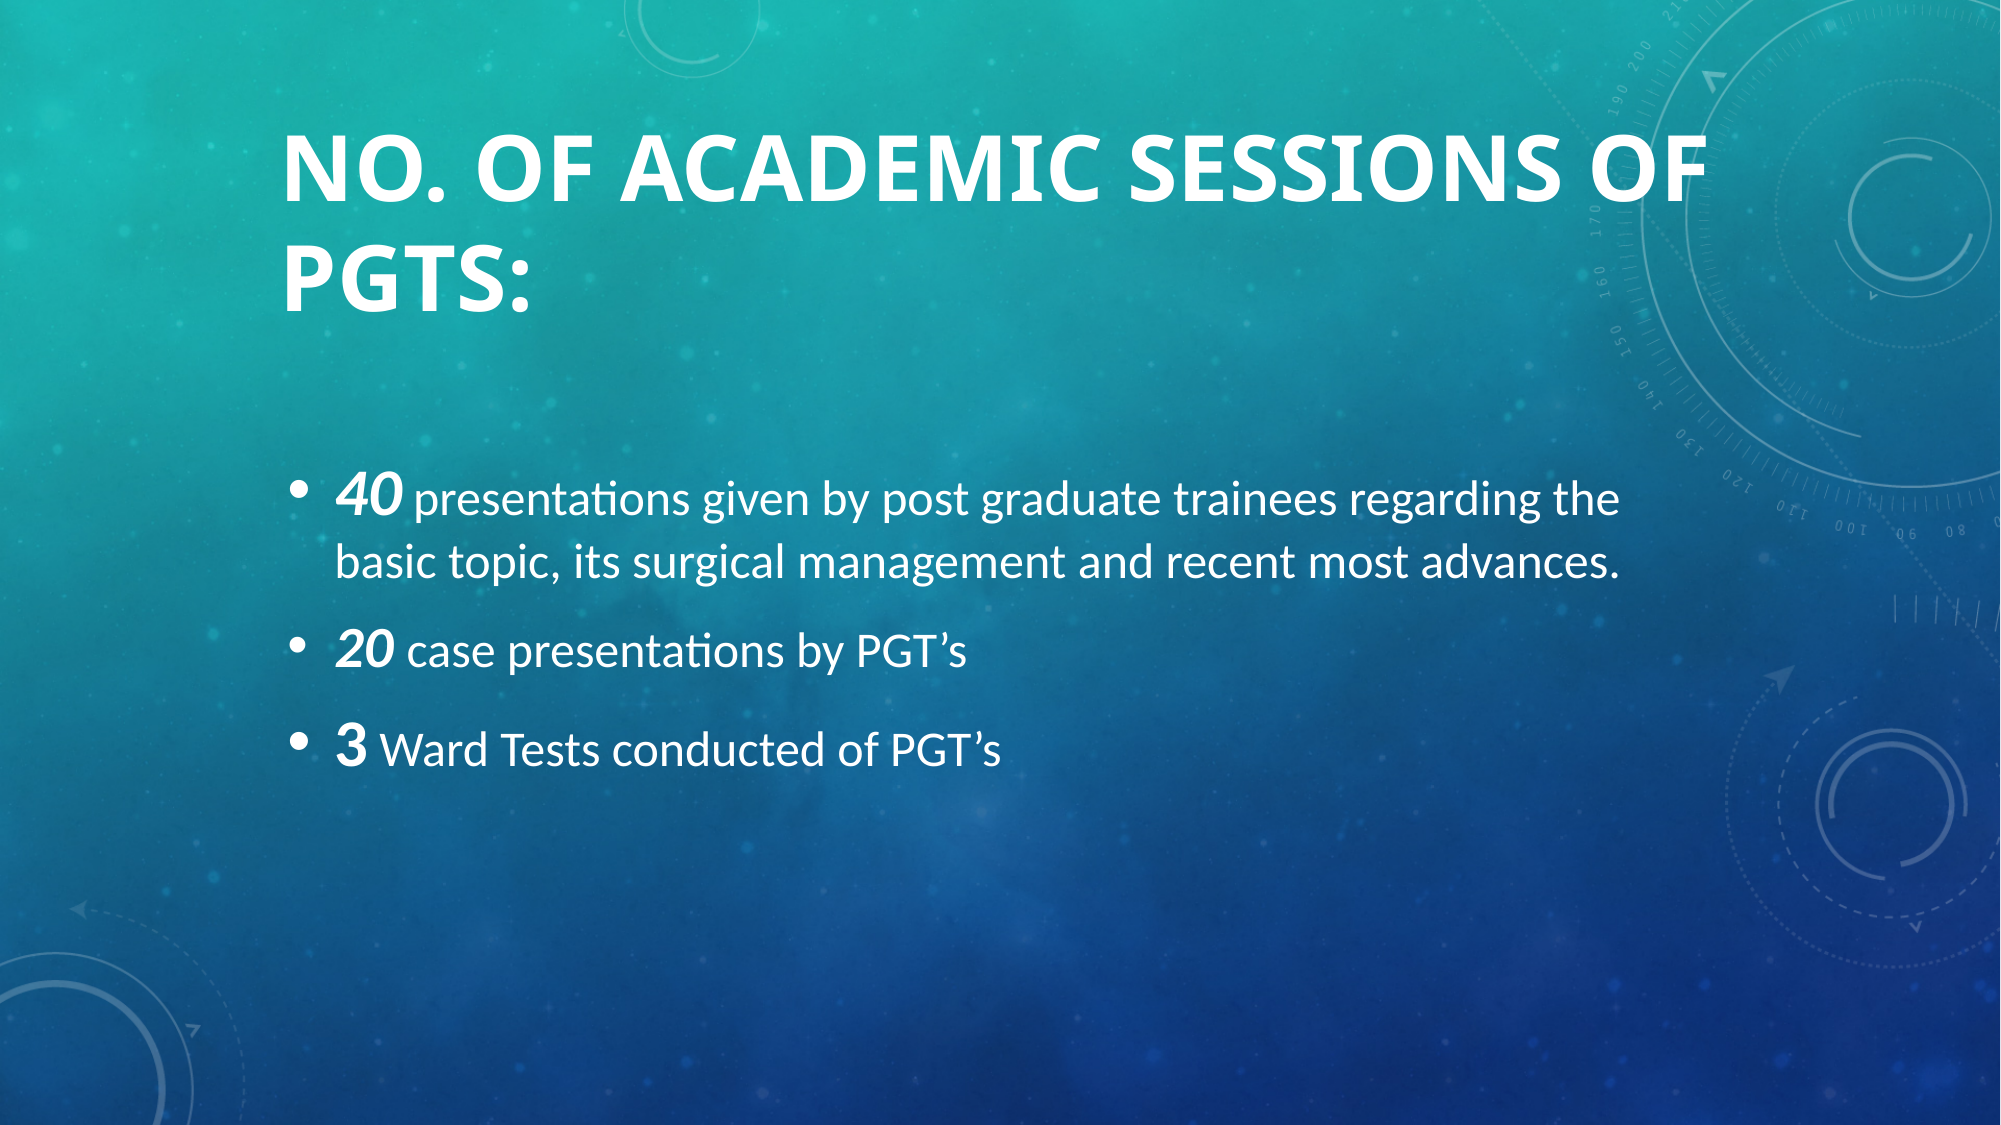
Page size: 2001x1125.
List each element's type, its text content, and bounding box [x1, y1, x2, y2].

picture [0, 0, 2001, 1125]
title No. of ACADEMIC sessions OF PGTS: [264, 99, 1775, 339]
list 40 presentations given by post graduate trainees regarding the basic topic, its surgical management and recent most advances. 20 case presentations by PGT’s 3 Ward Tests conducted of PGT’s [197, 351, 1728, 878]
